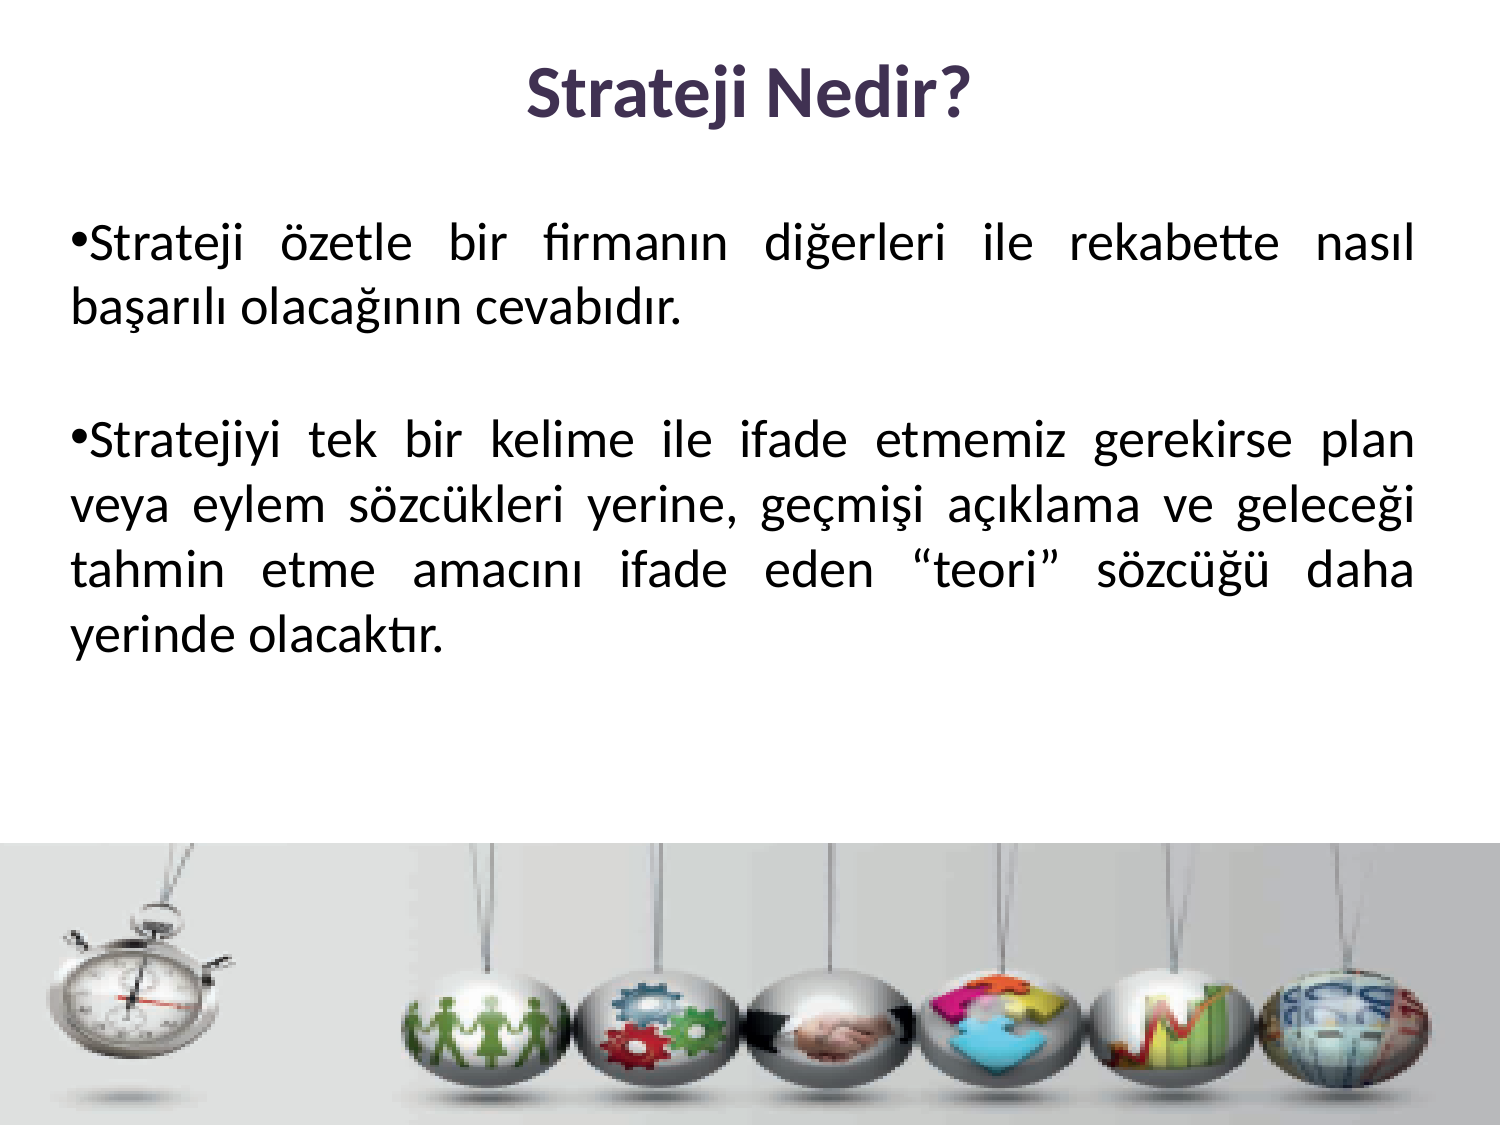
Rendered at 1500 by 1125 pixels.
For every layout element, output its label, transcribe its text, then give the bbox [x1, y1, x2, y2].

text_box Strateji Nedir? [46, 46, 1453, 129]
text_box Strateji özetle bir firmanın diğerleri ile rekabette nasıl başarılı olacağının cevabıdır. Stratejiyi tek bir kelime ile ifade etmemiz gerekirse plan veya eylem sözcükleri yerine, geçmişi açıklama ve geleceği tahmin etme amacını ifade eden “teori” sözcüğü daha yerinde olacaktır. [70, 205, 1418, 664]
picture [0, 843, 1500, 1125]
